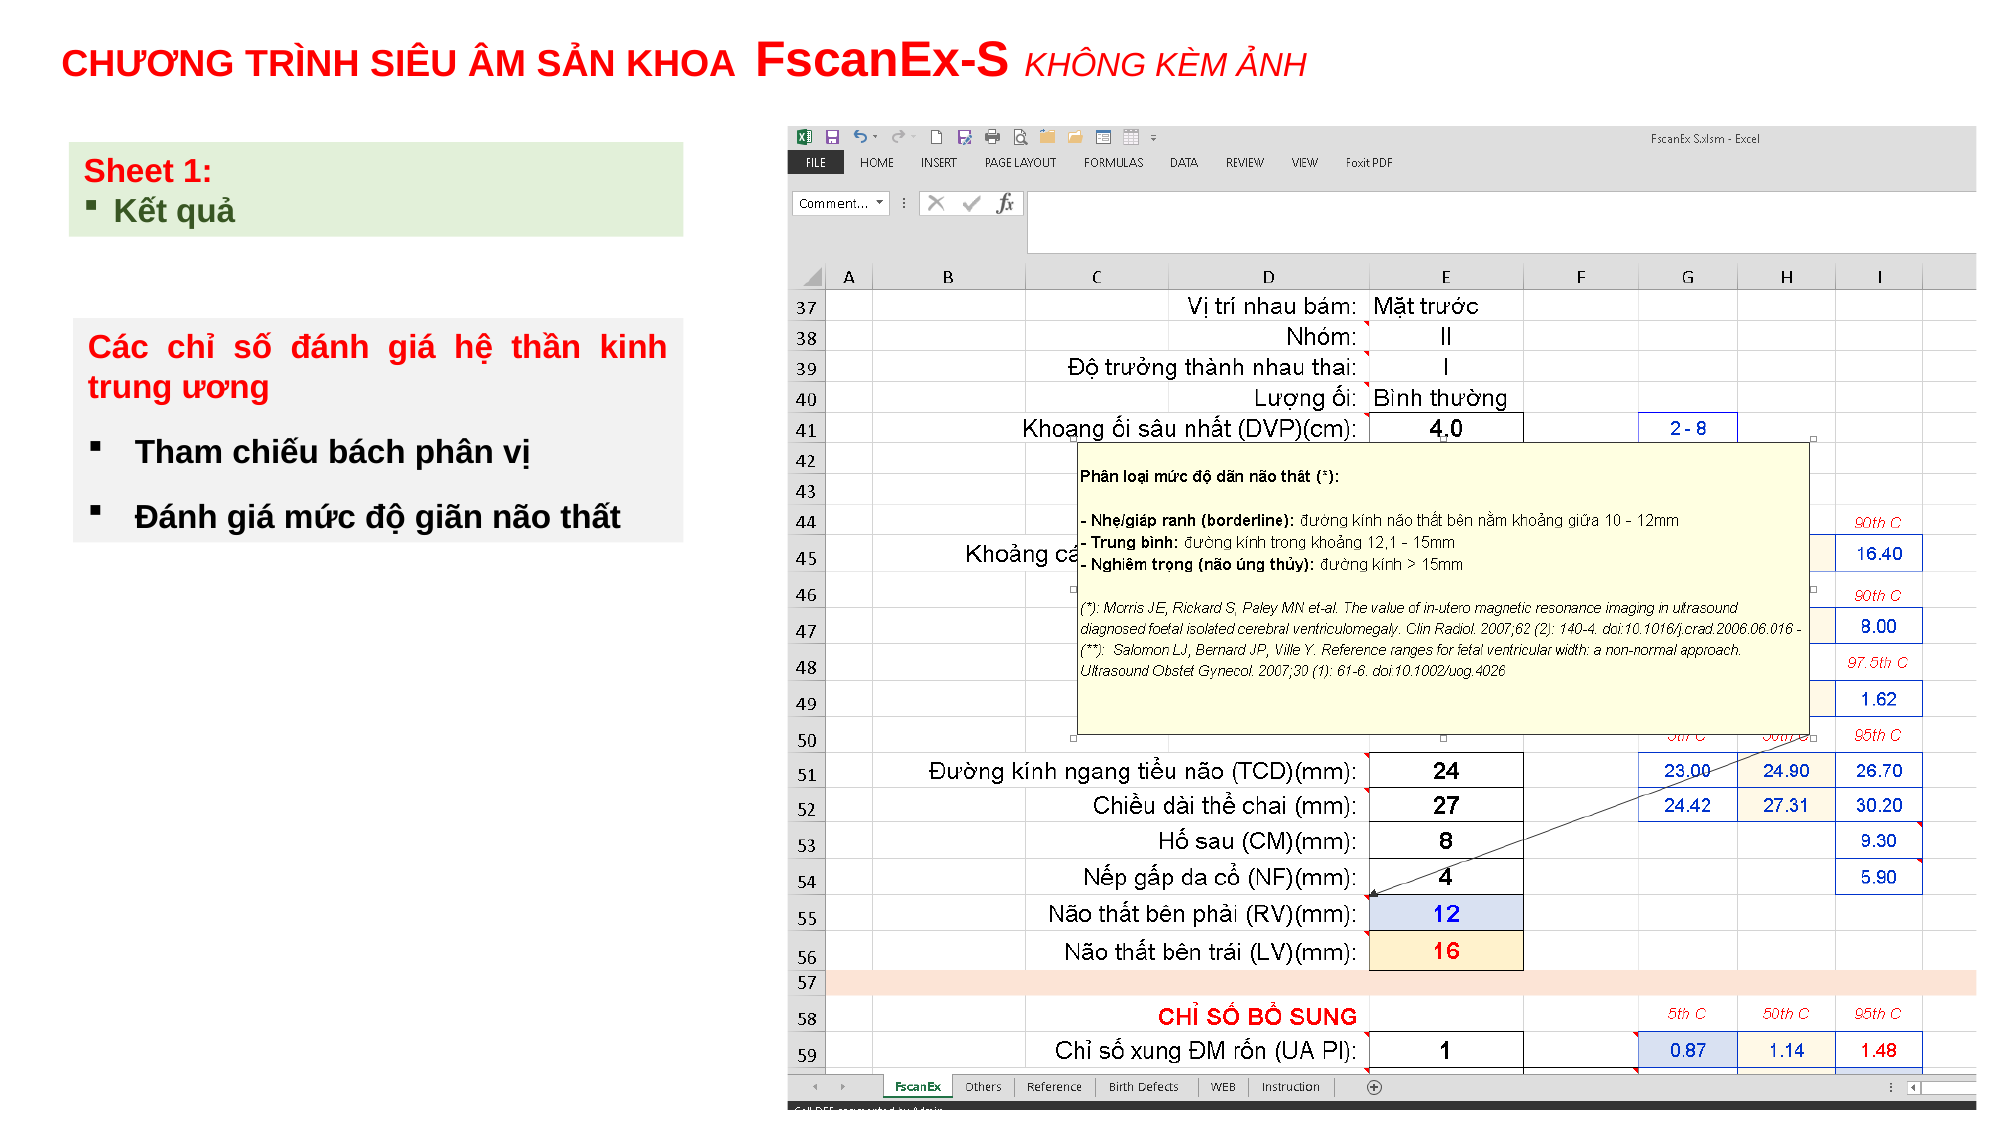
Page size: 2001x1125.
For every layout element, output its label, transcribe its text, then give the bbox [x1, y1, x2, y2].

text_box Sheet 1: Kết quả [68, 142, 684, 237]
text_box Các chỉ số đánh giá hệ thần kinh trung ương Tham chiếu bách phân vị Đánh giá mức độ giãn não thất [73, 318, 684, 543]
text_box CHƯƠNG TRÌNH SIÊU ÂM SẢN KHOA FscanEx-S KHÔNG KÈM ẢNH [46, 19, 1409, 95]
picture [787, 126, 1977, 1110]
